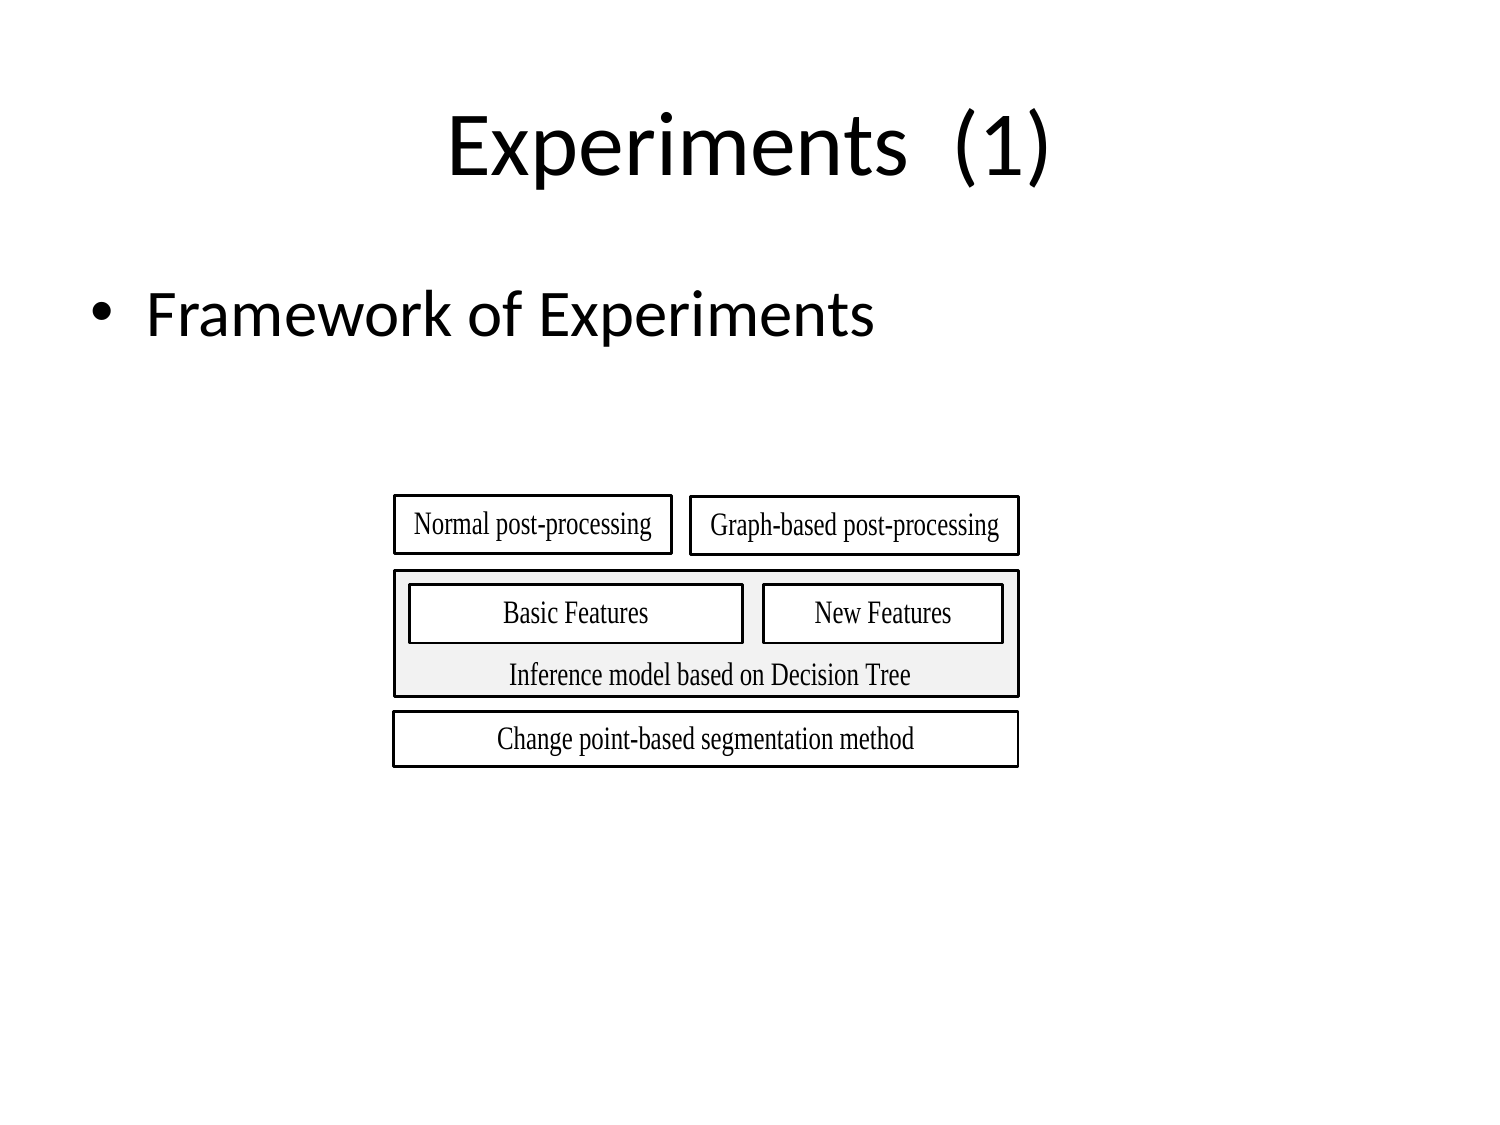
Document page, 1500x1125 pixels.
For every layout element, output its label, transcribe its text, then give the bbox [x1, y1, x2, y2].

title Experiments (1) [75, 45, 1425, 233]
list Framework of Experiments [75, 262, 1425, 1005]
picture [387, 487, 1026, 776]
